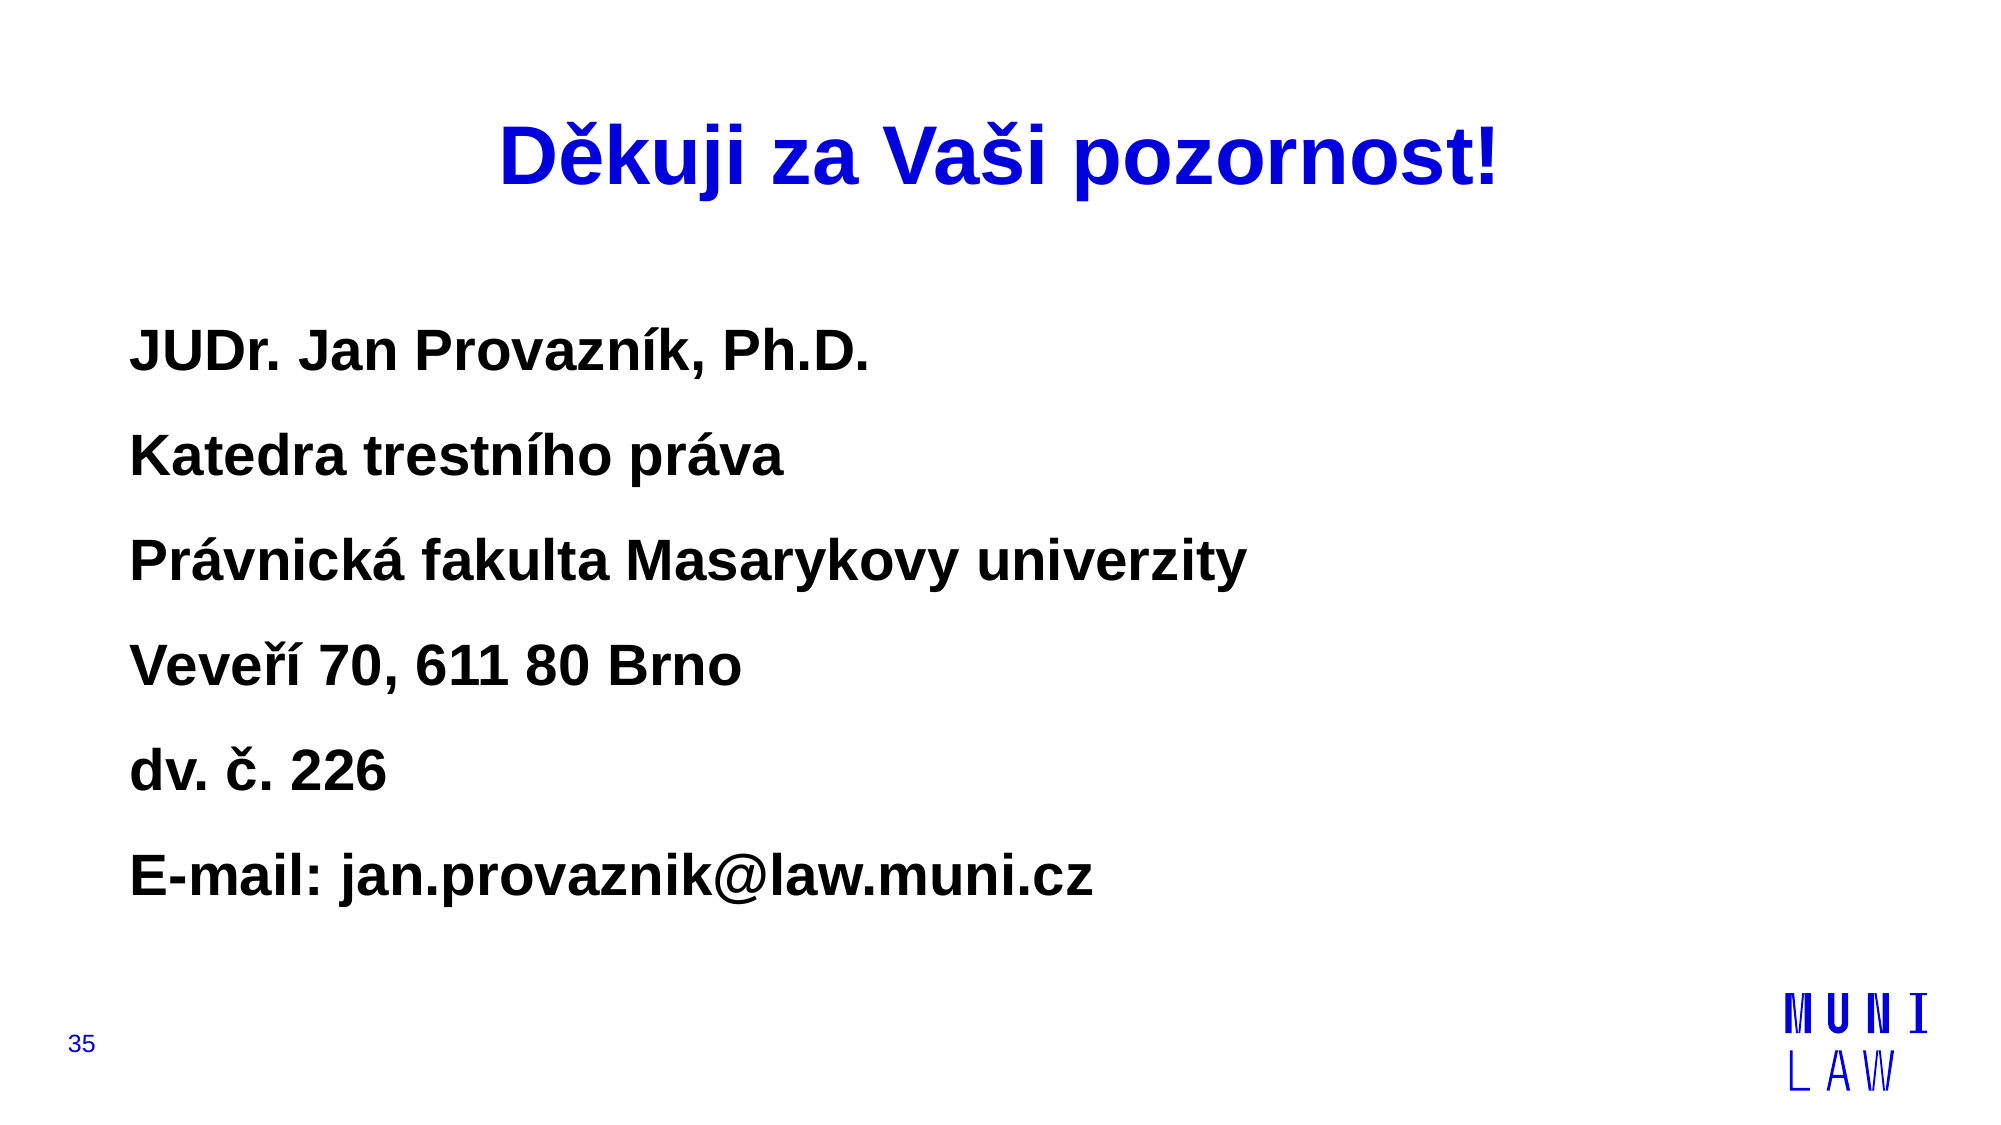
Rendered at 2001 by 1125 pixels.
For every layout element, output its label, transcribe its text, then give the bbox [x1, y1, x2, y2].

list JUDr. Jan Provazník, Ph.D. Katedra trestního práva Právnická fakulta Masarykovy univerzity Veveří 70, 611 80 Brno dv. č. 226 E-mail: jan.provaznik@law.muni.cz [118, 277, 1883, 957]
slide_number 35 [67, 1021, 110, 1063]
title Děkuji za Vaši pozornost! [118, 118, 1883, 193]
